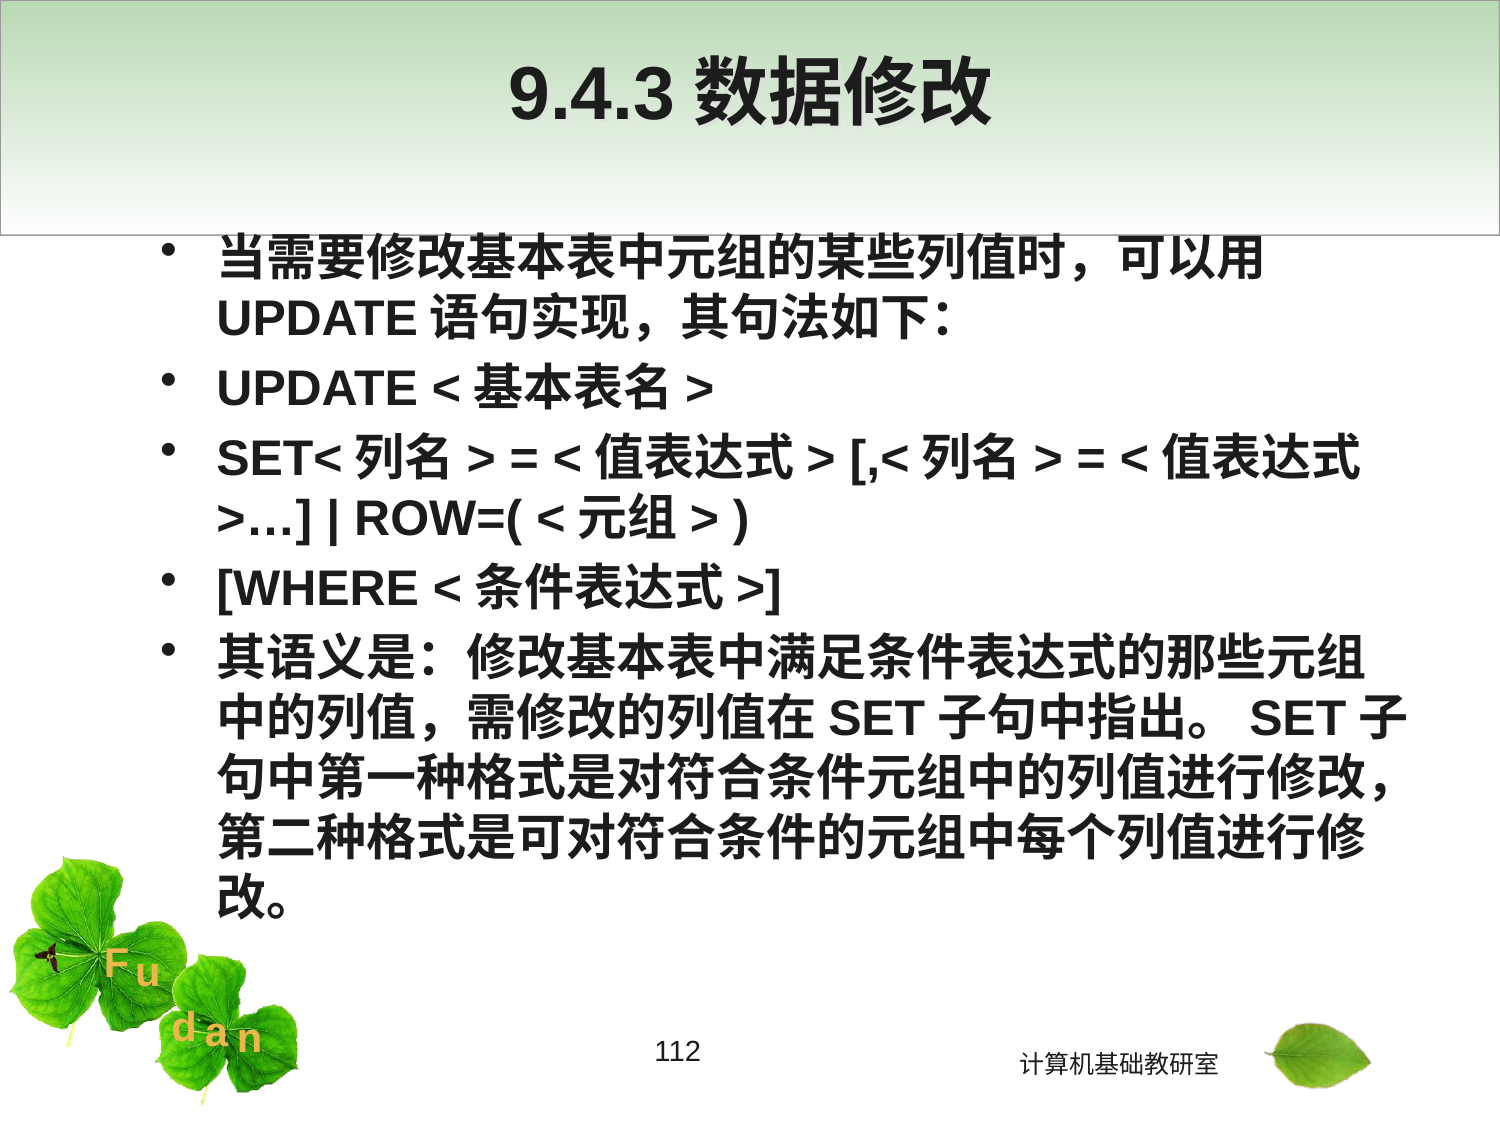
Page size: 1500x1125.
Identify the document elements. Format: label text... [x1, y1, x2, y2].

title 9.4.3数据修改 [38, 0, 1464, 179]
slide_number 112 [502, 1024, 853, 1103]
picture [1262, 1001, 1374, 1113]
list 当需要修改基本表中元组的某些列值时，可以用UPDATE语句实现，其句法如下： UPDATE <基本表名> SET<列名> = <值表达式> [,<列名> = <值表达式>…] | ROW=( <元组> ) [WHERE <条件表达式>] 其语义是：修改基本表中满足条件表达式的那些元组中的列值，需修改的列值在SET子句中指出。SET子句中第一种格式是对符合条件元组中的列值进行修改，第二种格式是可对符合条件的元组中每个列值进行修改。 [145, 217, 1425, 920]
picture [9, 855, 300, 1106]
